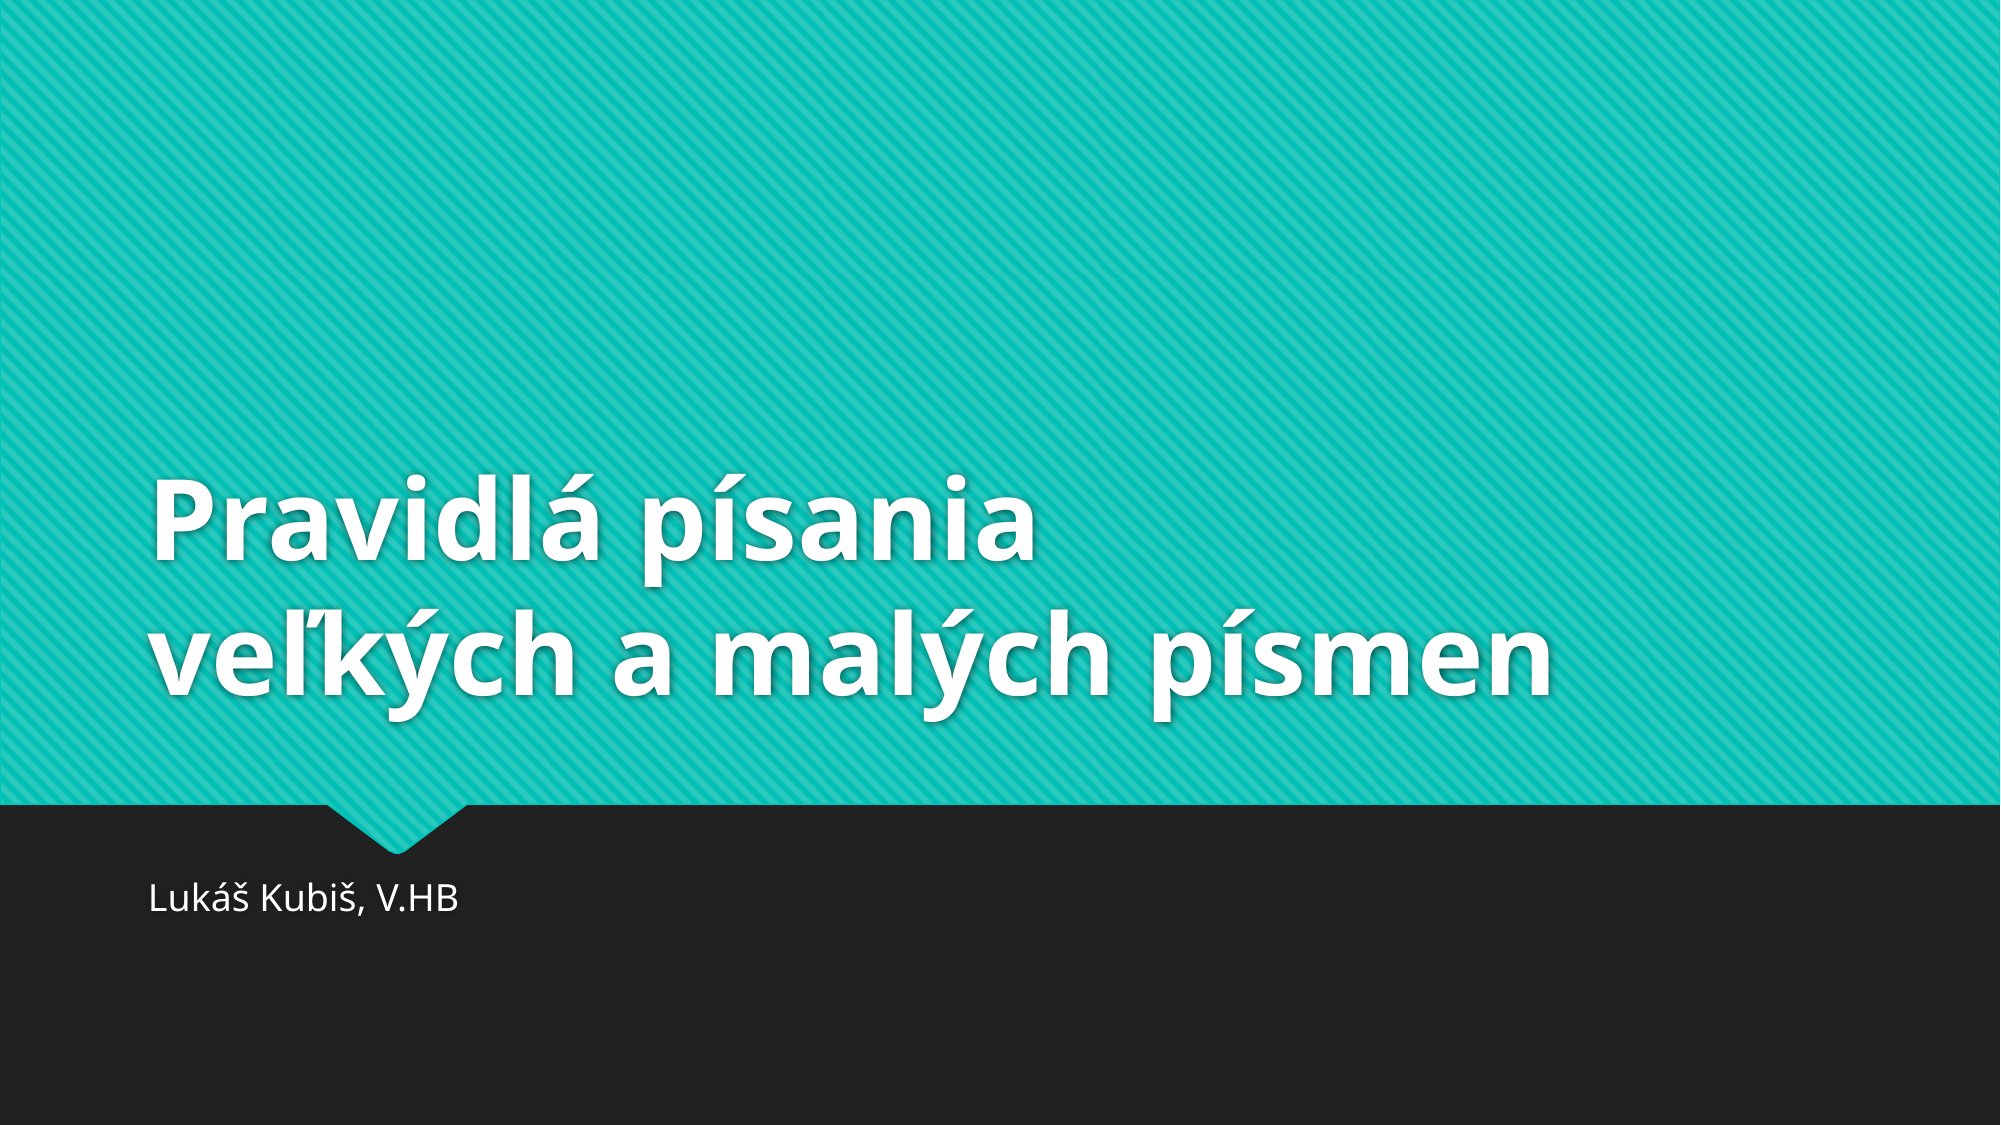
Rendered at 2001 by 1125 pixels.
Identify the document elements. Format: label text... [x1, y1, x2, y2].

title Pravidlá písania veľkých a malých písmen [132, 237, 1868, 726]
subtitle Lukáš Kubiš, V.HB [132, 866, 1868, 938]
